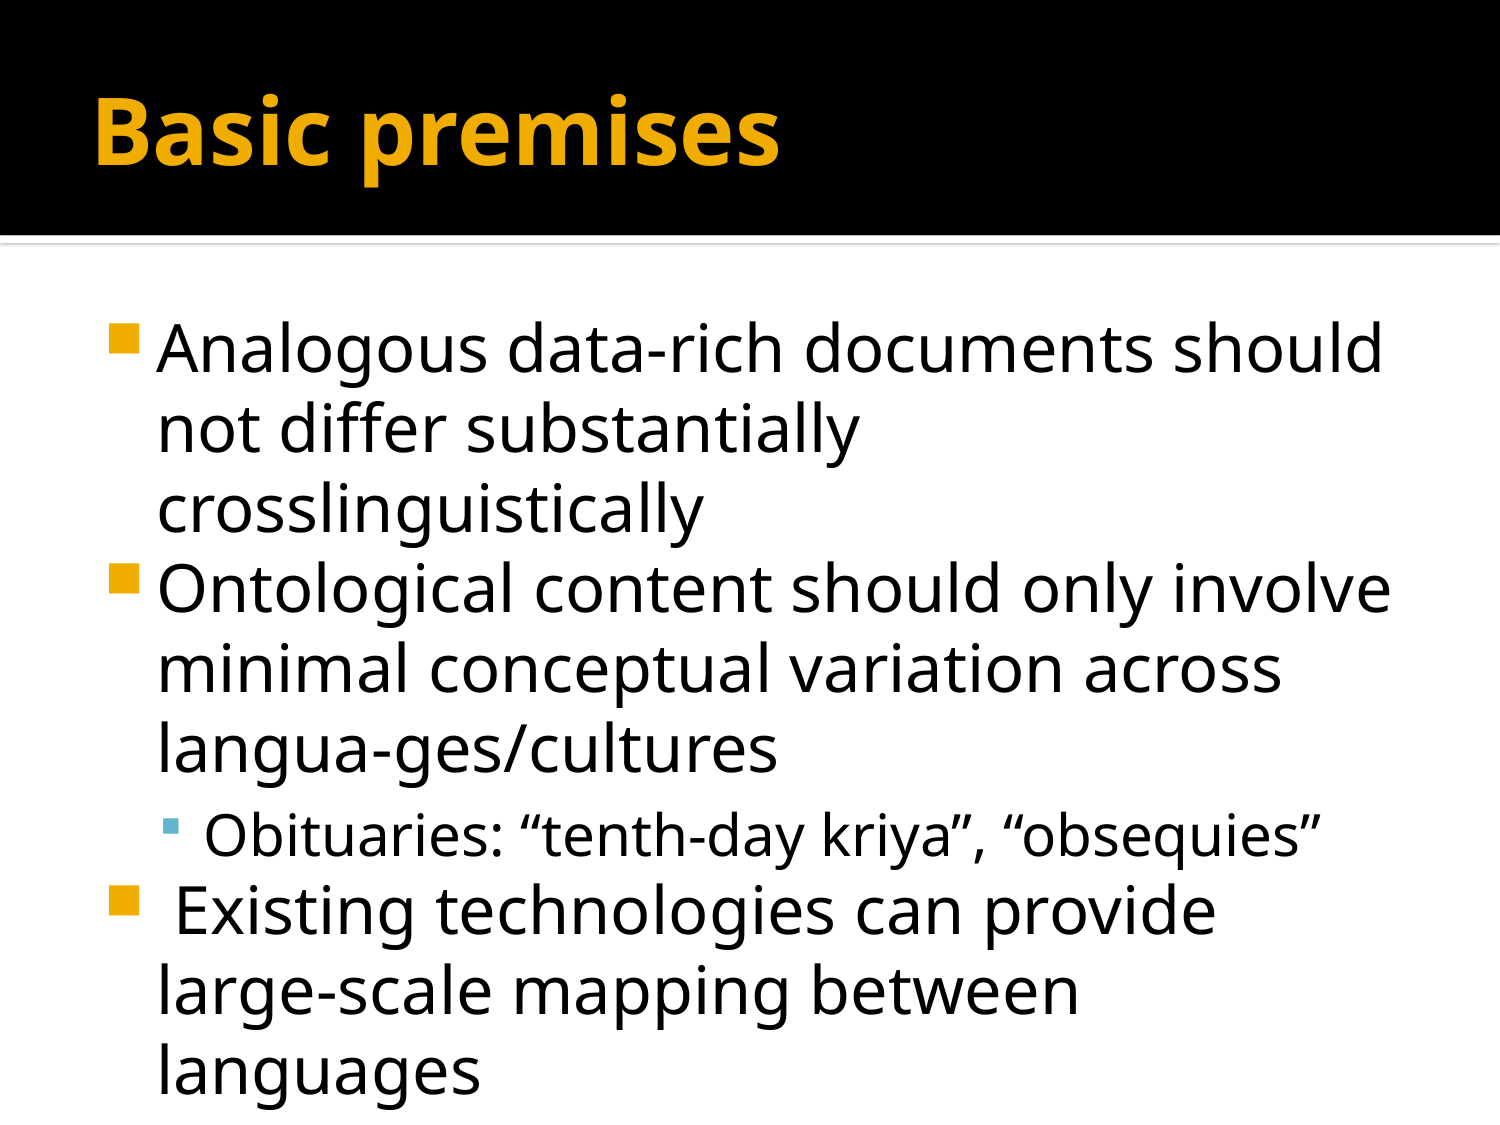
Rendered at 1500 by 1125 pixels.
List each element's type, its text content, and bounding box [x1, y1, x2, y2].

list Analogous data-rich documents should not differ substantially crosslinguistically Ontological content should only involve minimal conceptual variation across langua-ges/cultures Obituaries: “tenth-day kriya”, “obsequies” Existing technologies can provide large-scale mapping between languages [75, 291, 1425, 1050]
title Basic premises [75, 25, 1425, 231]
